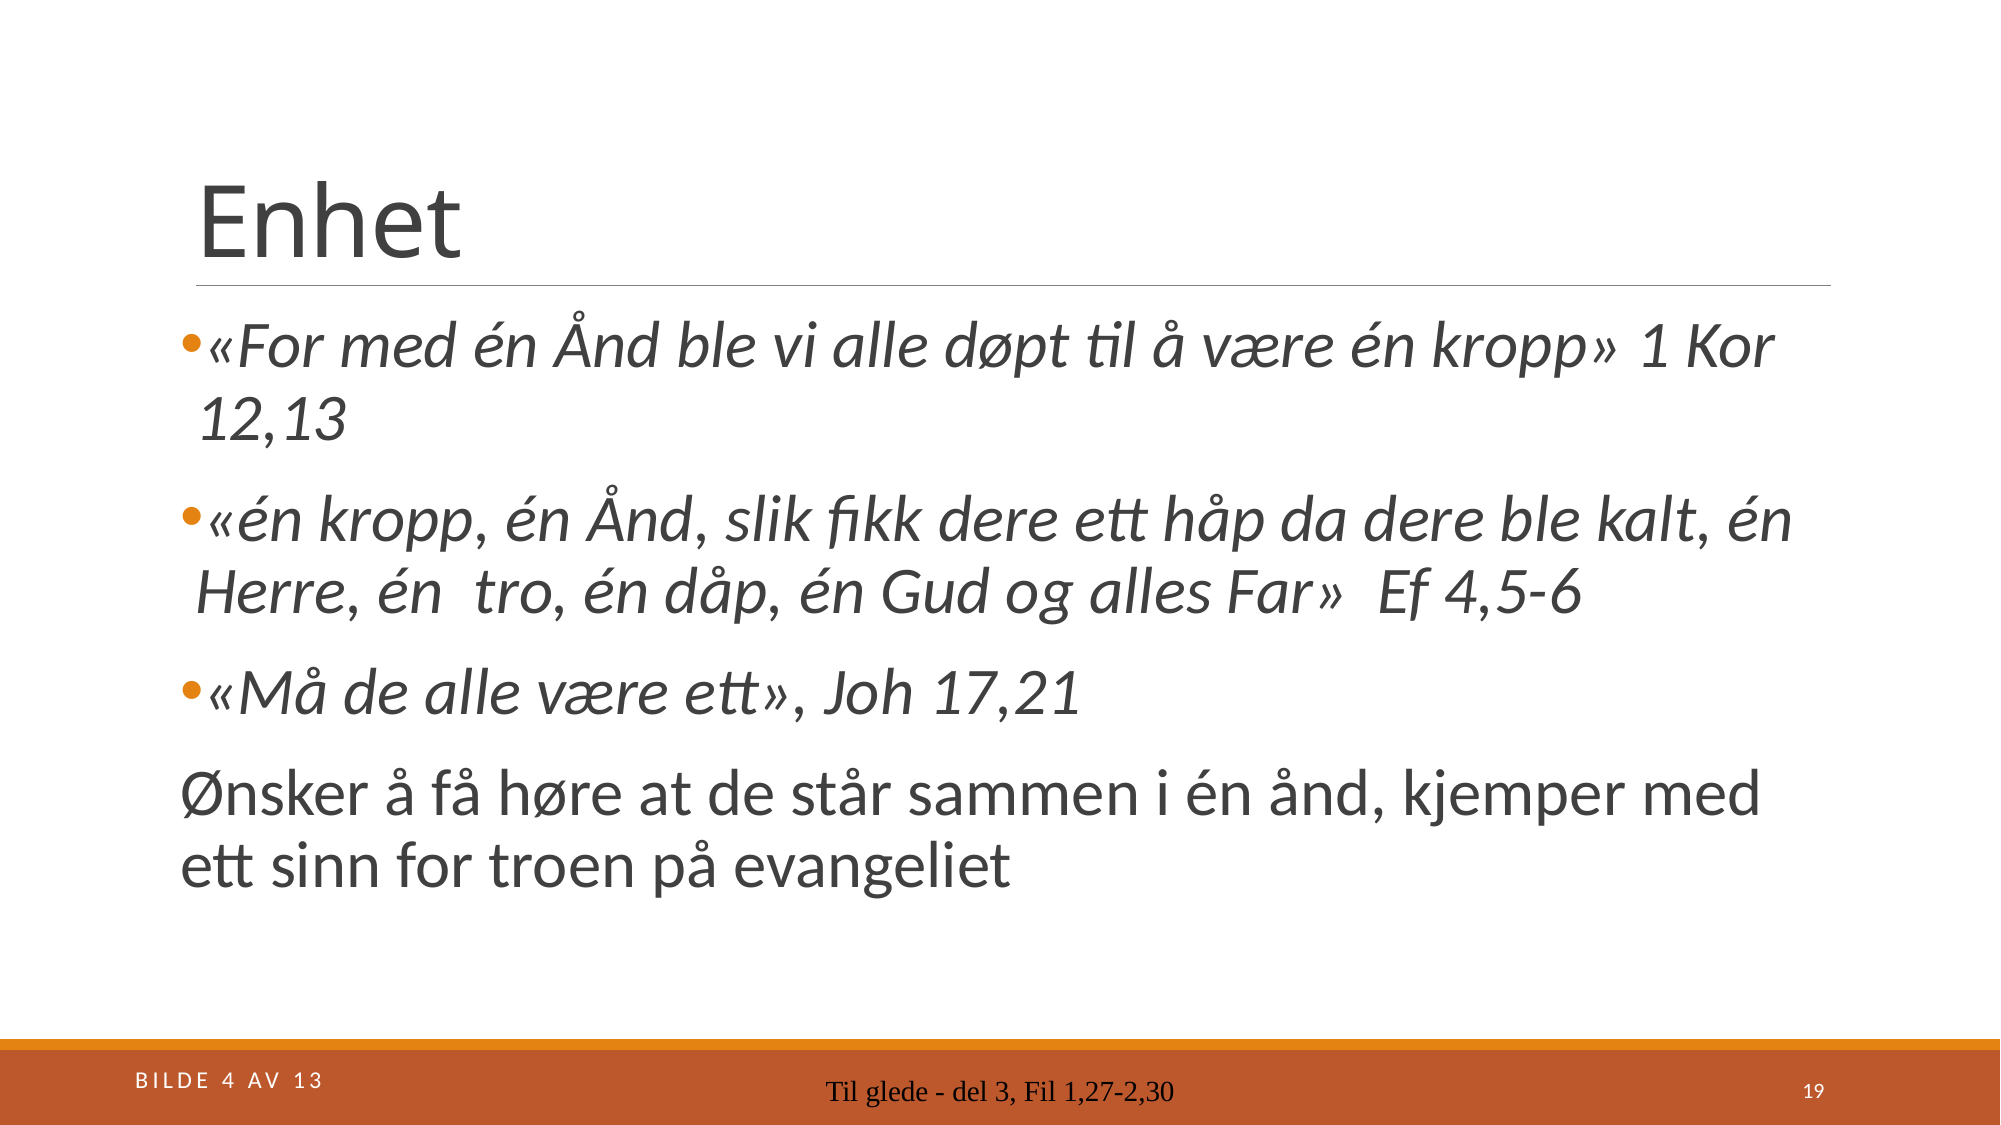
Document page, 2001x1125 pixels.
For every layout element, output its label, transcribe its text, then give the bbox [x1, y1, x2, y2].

footer Til glede - del 3, Fil 1,27-2,30 [604, 1059, 1396, 1120]
list «For med én Ånd ble vi alle døpt til å være én kropp» 1 Kor 12,13 «én kropp, én Ånd, slik fikk dere ett håp da dere ble kalt, én Herre, én tro, én dåp, én Gud og alles Far» Ef 4,5-6 «Må de alle være ett», Joh 17,21 Ønsker å få høre at de står sammen i én ånd, kjemper med ett sinn for troen på evangeliet [180, 302, 1830, 963]
slide_number 19 [1624, 1059, 1840, 1120]
title Enhet [180, 47, 1830, 285]
text_box Bilde 4 av 13 [120, 1059, 344, 1101]
